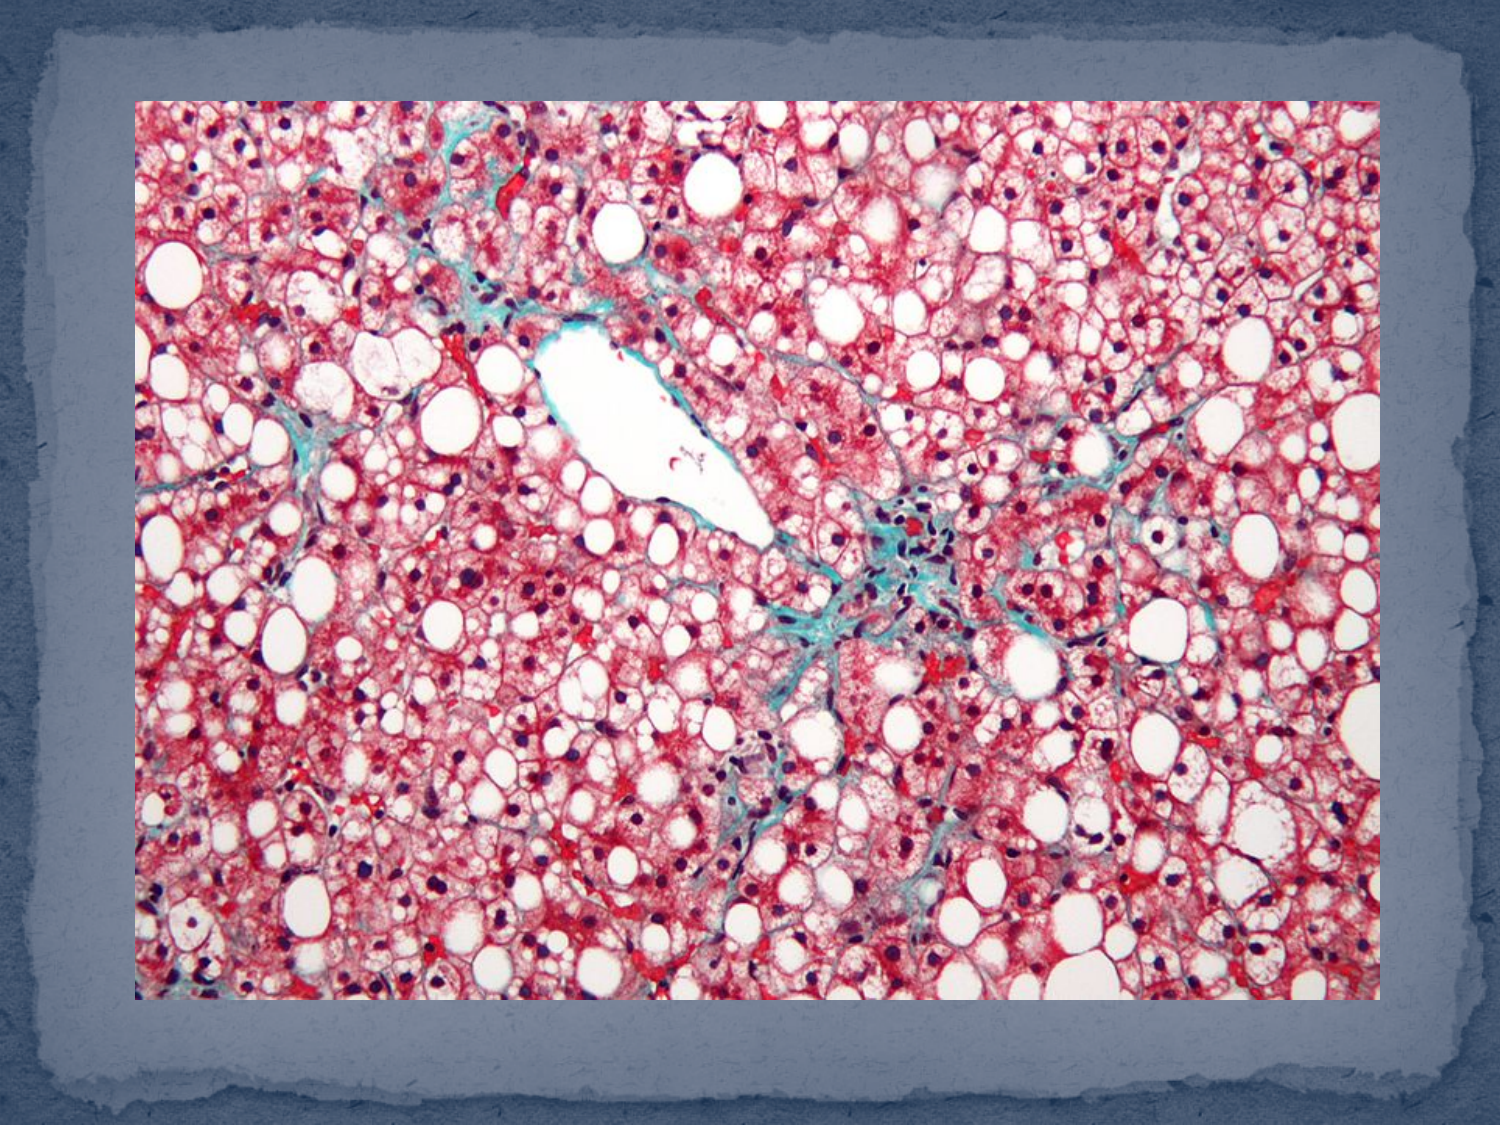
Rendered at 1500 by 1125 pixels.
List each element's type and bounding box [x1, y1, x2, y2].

picture [135, 101, 1380, 1000]
